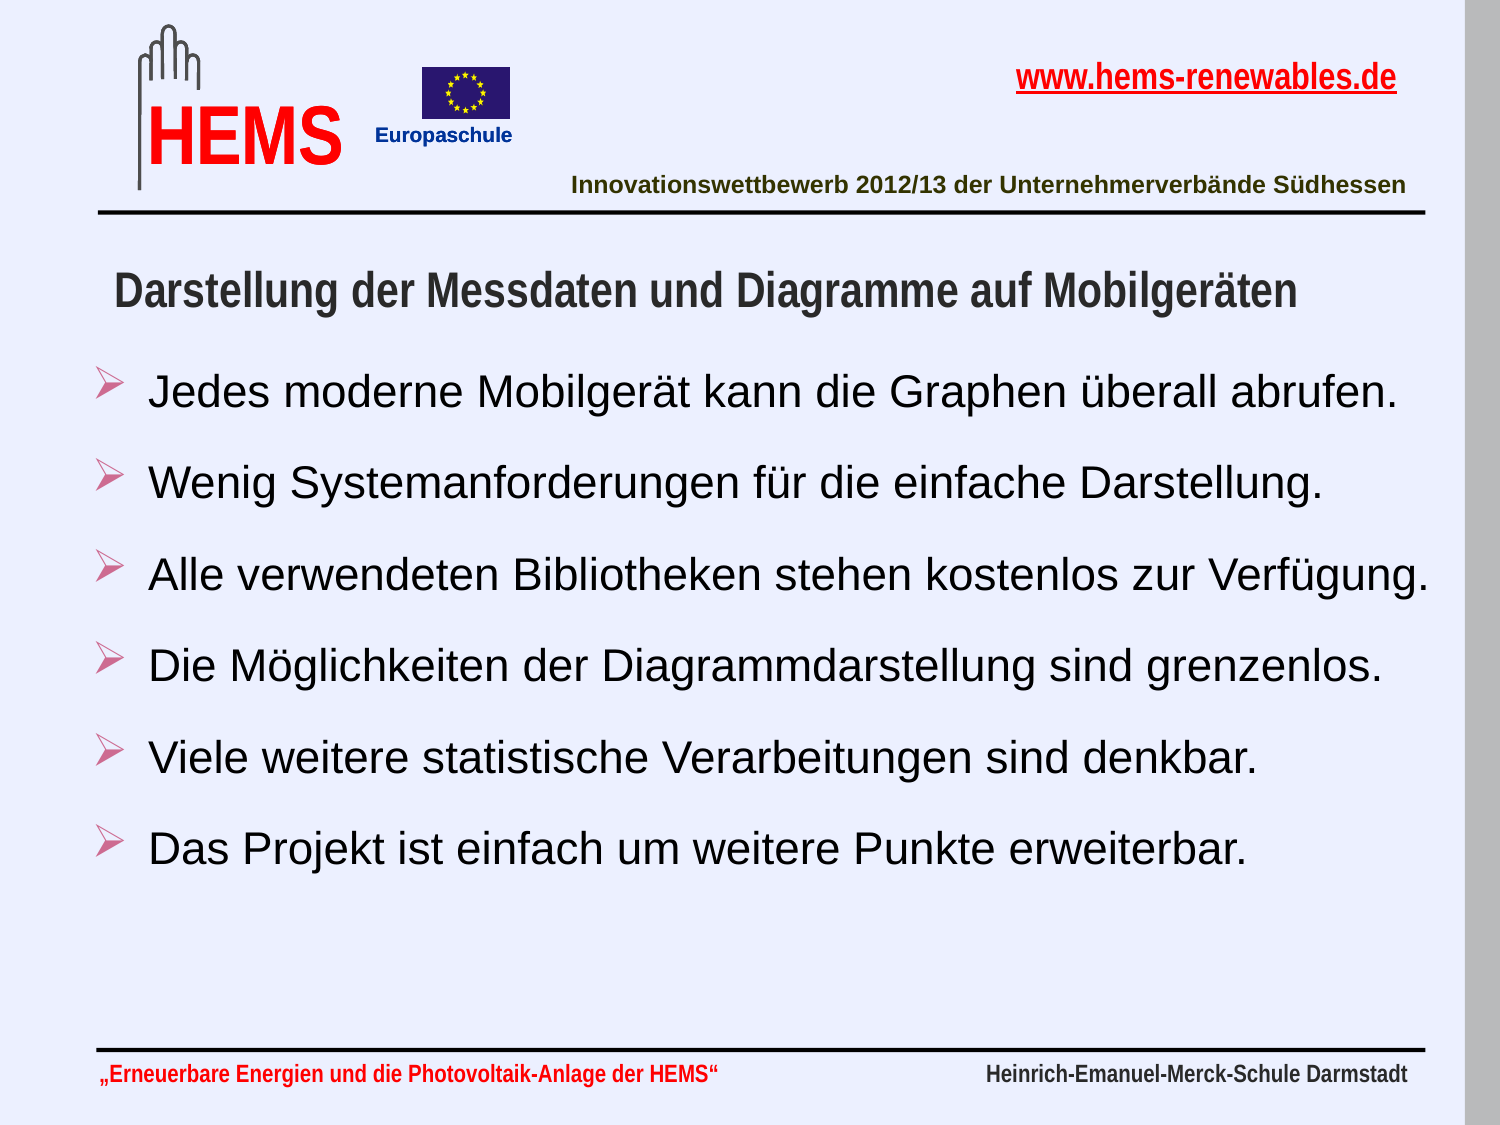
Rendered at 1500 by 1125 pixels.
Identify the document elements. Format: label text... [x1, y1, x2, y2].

text_box Darstellung der Messdaten und Diagramme auf Mobilgeräten [99, 249, 1399, 325]
list Jedes moderne Mobilgerät kann die Graphen überall abrufen. Wenig Systemanforderungen für die einfache Darstellung. Alle verwendeten Bibliotheken stehen kostenlos zur Verfügung. Die Möglichkeiten der Diagrammdarstellung sind grenzenlos. Viele weitere statistische Verarbeitungen sind denkbar. Das Projekt ist einfach um weitere Punkte erweiterbar. [76, 326, 1459, 994]
picture [422, 67, 510, 119]
